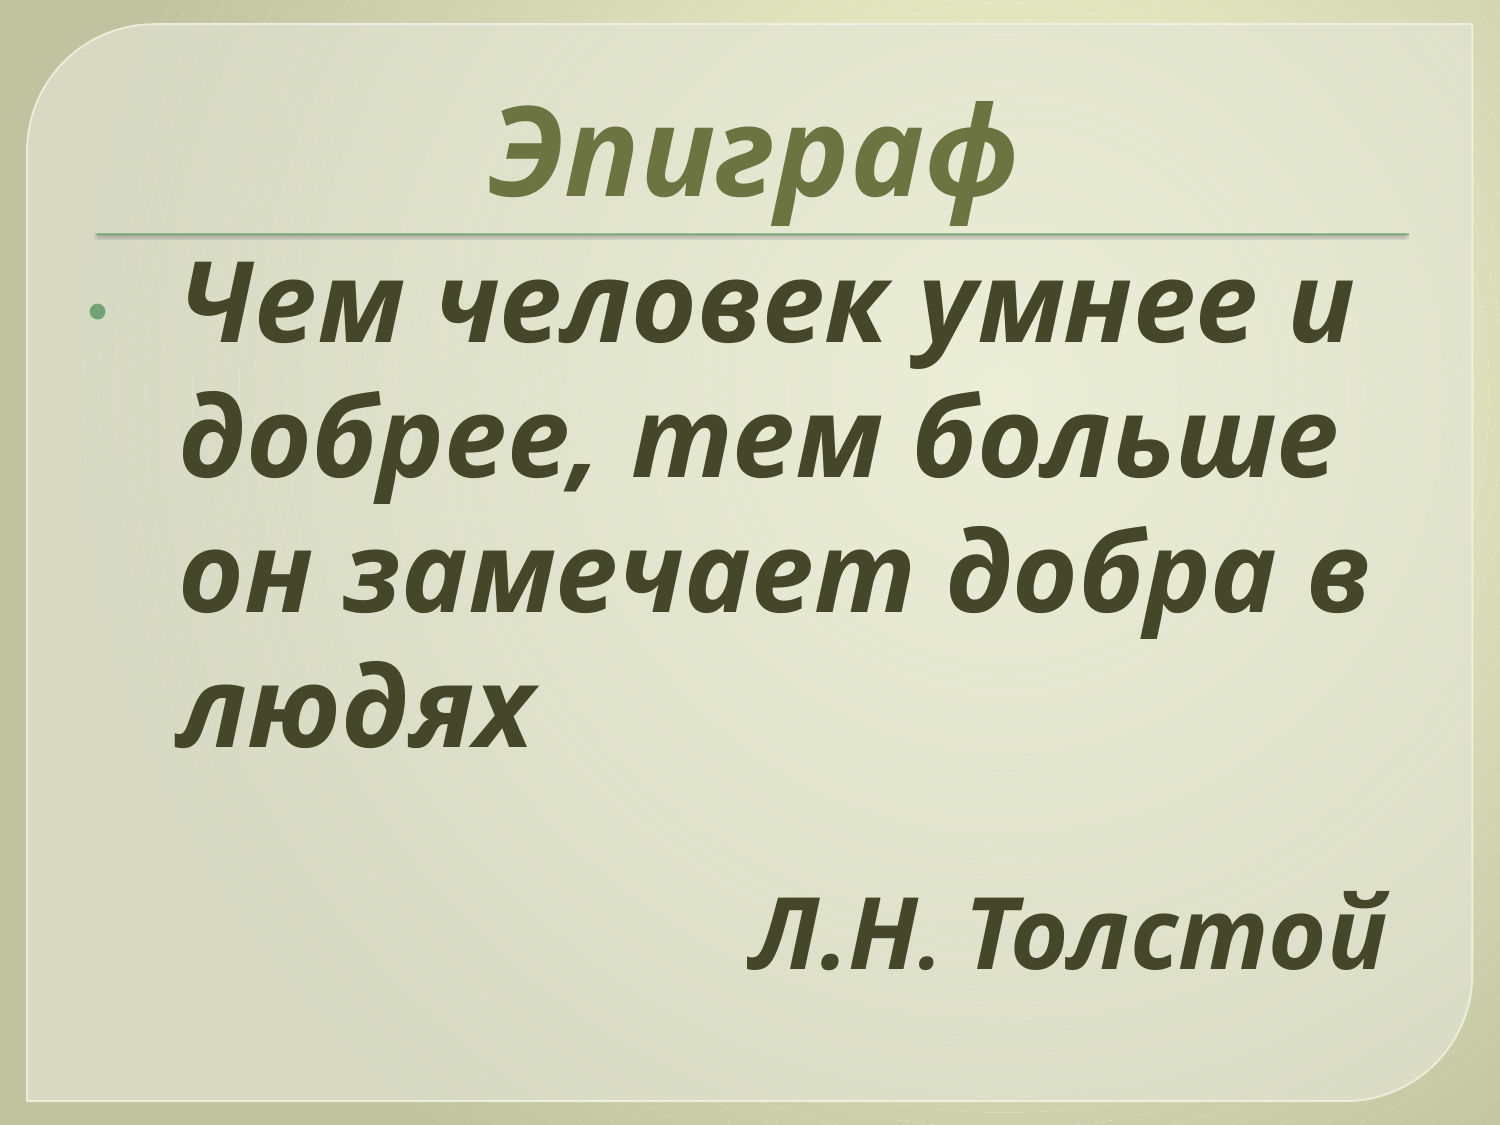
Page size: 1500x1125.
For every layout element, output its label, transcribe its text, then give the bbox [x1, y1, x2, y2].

text_box Чем человек умнее и добрее, тем больше он замечает добра в людях Л.Н. Толстой [164, 222, 1430, 998]
title Эпиграф [75, 41, 1425, 230]
list [75, 270, 1425, 1013]
